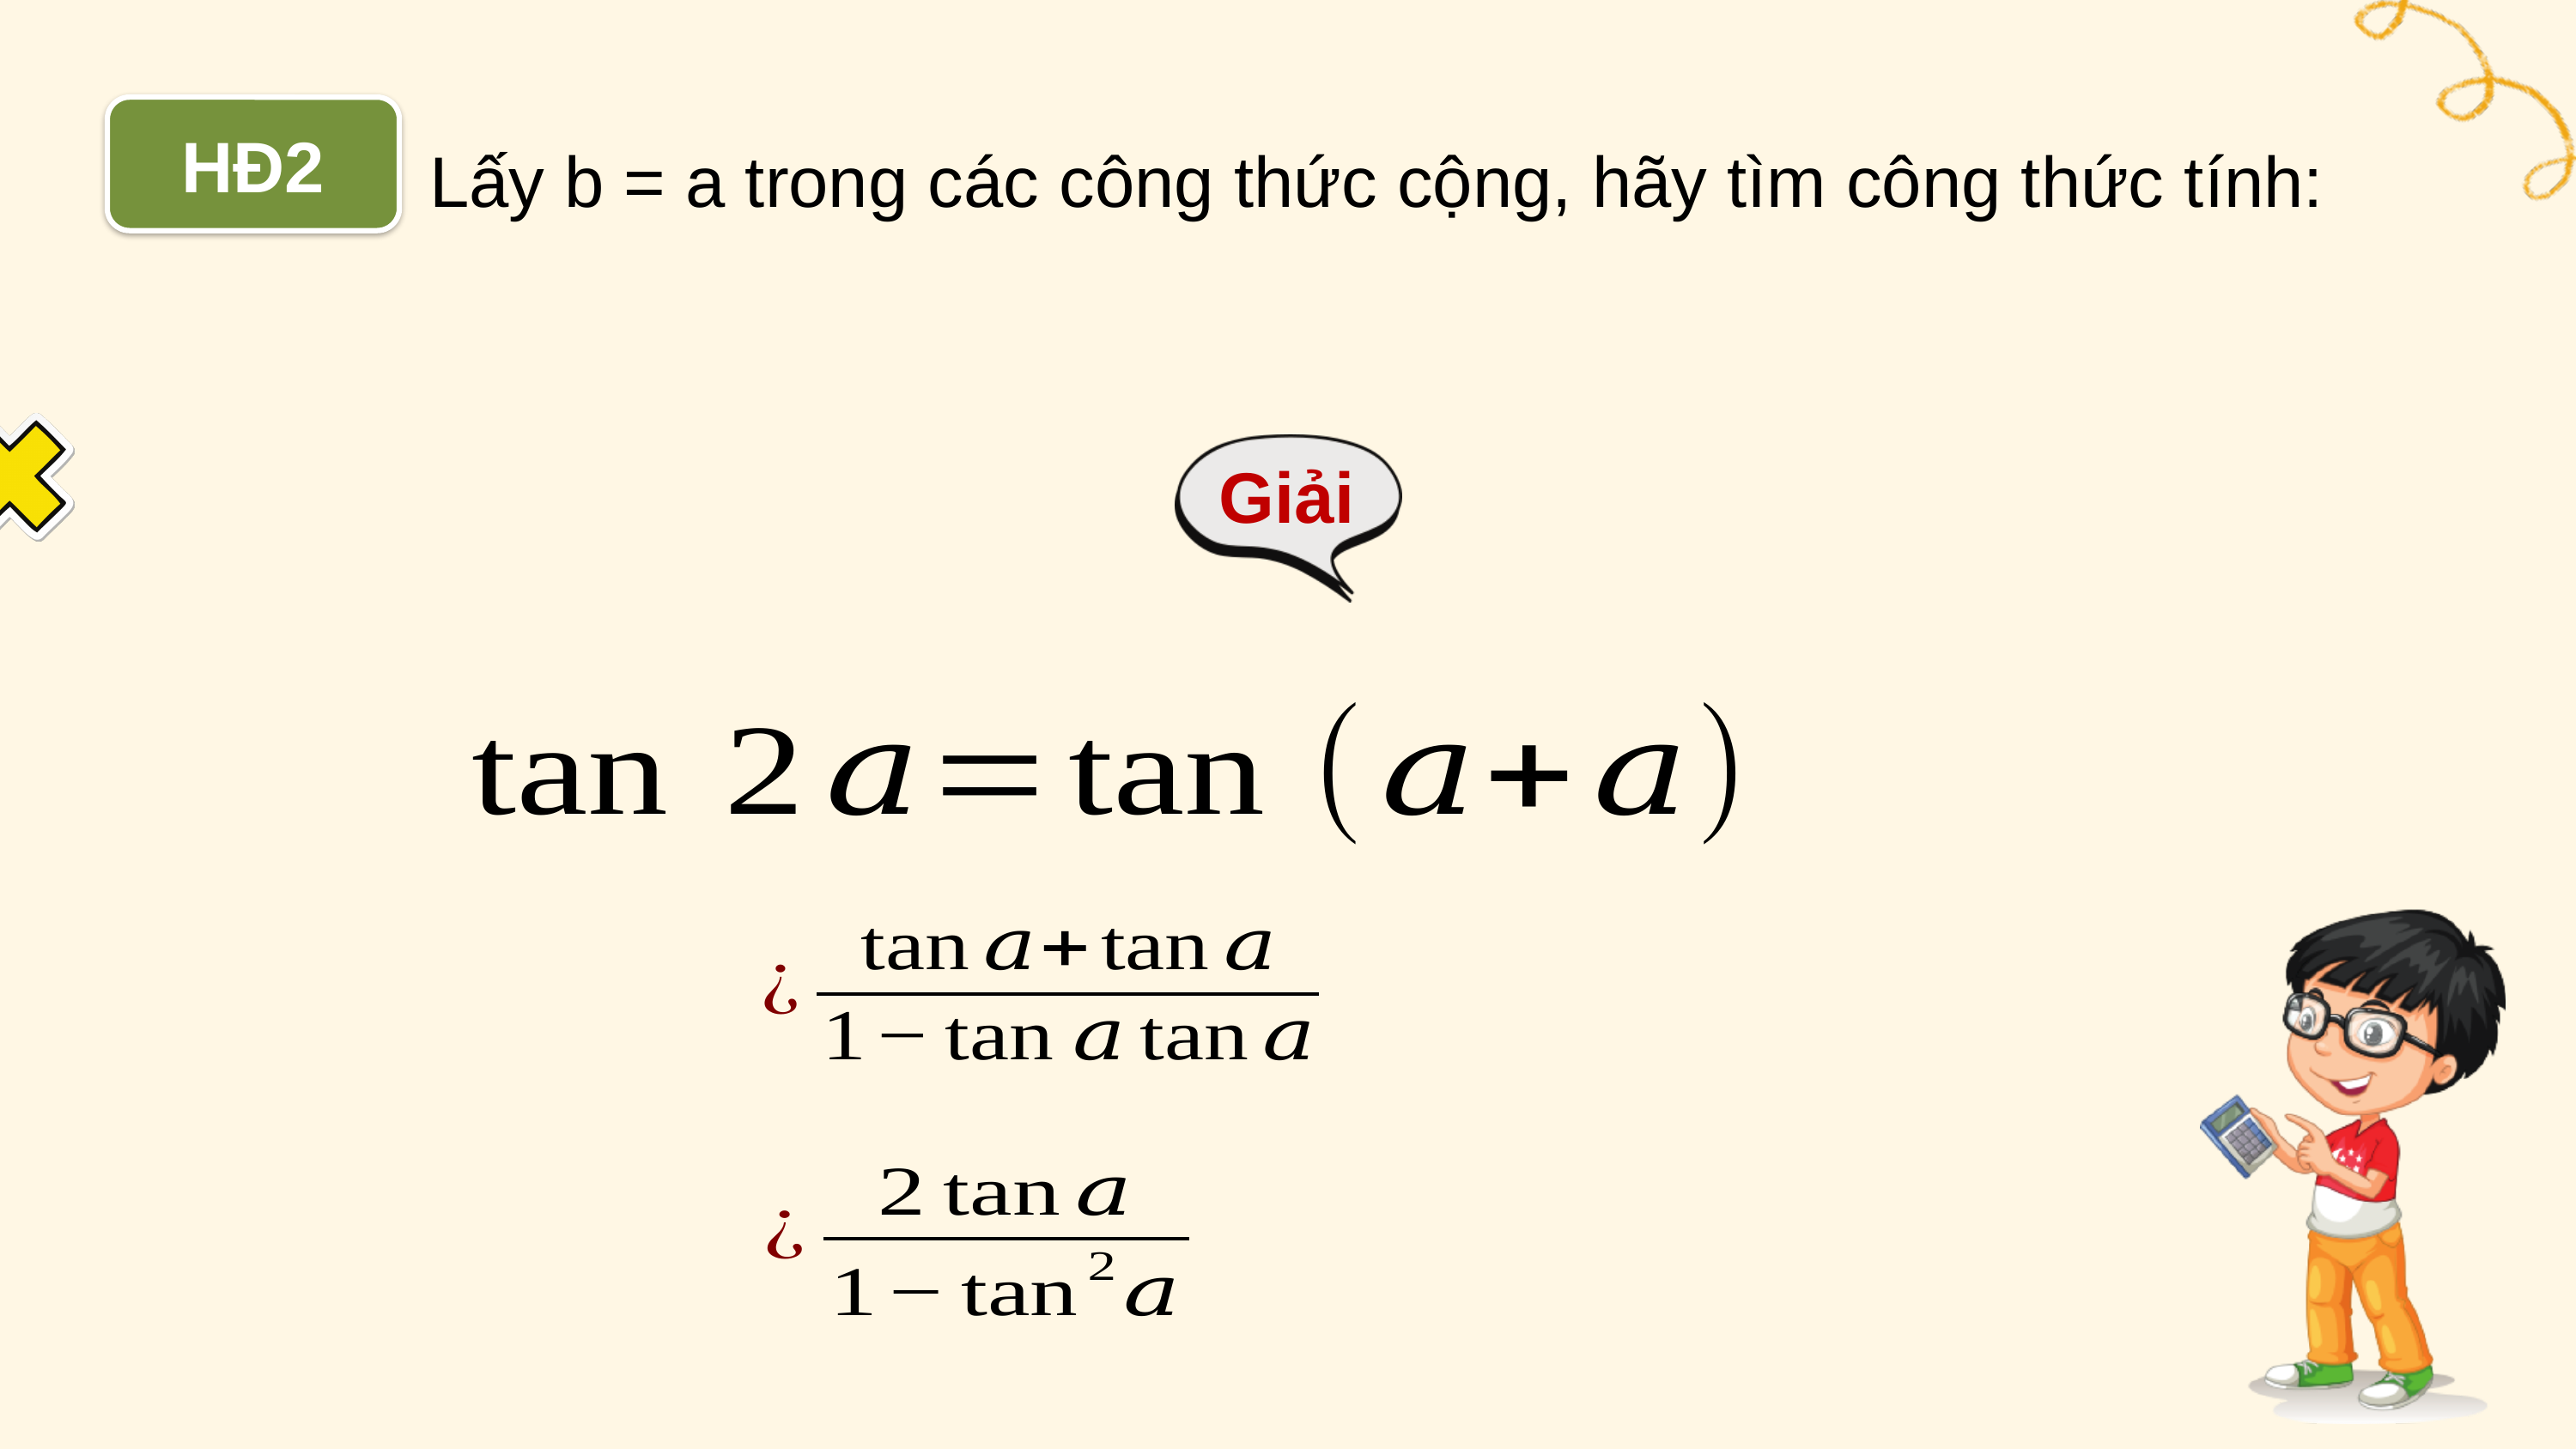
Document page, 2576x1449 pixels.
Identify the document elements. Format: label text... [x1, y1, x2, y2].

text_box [1167, 434, 1407, 603]
text_box HĐ2 [106, 97, 400, 231]
picture [2310, 0, 2576, 232]
picture [0, 412, 75, 542]
picture [2200, 906, 2506, 1424]
